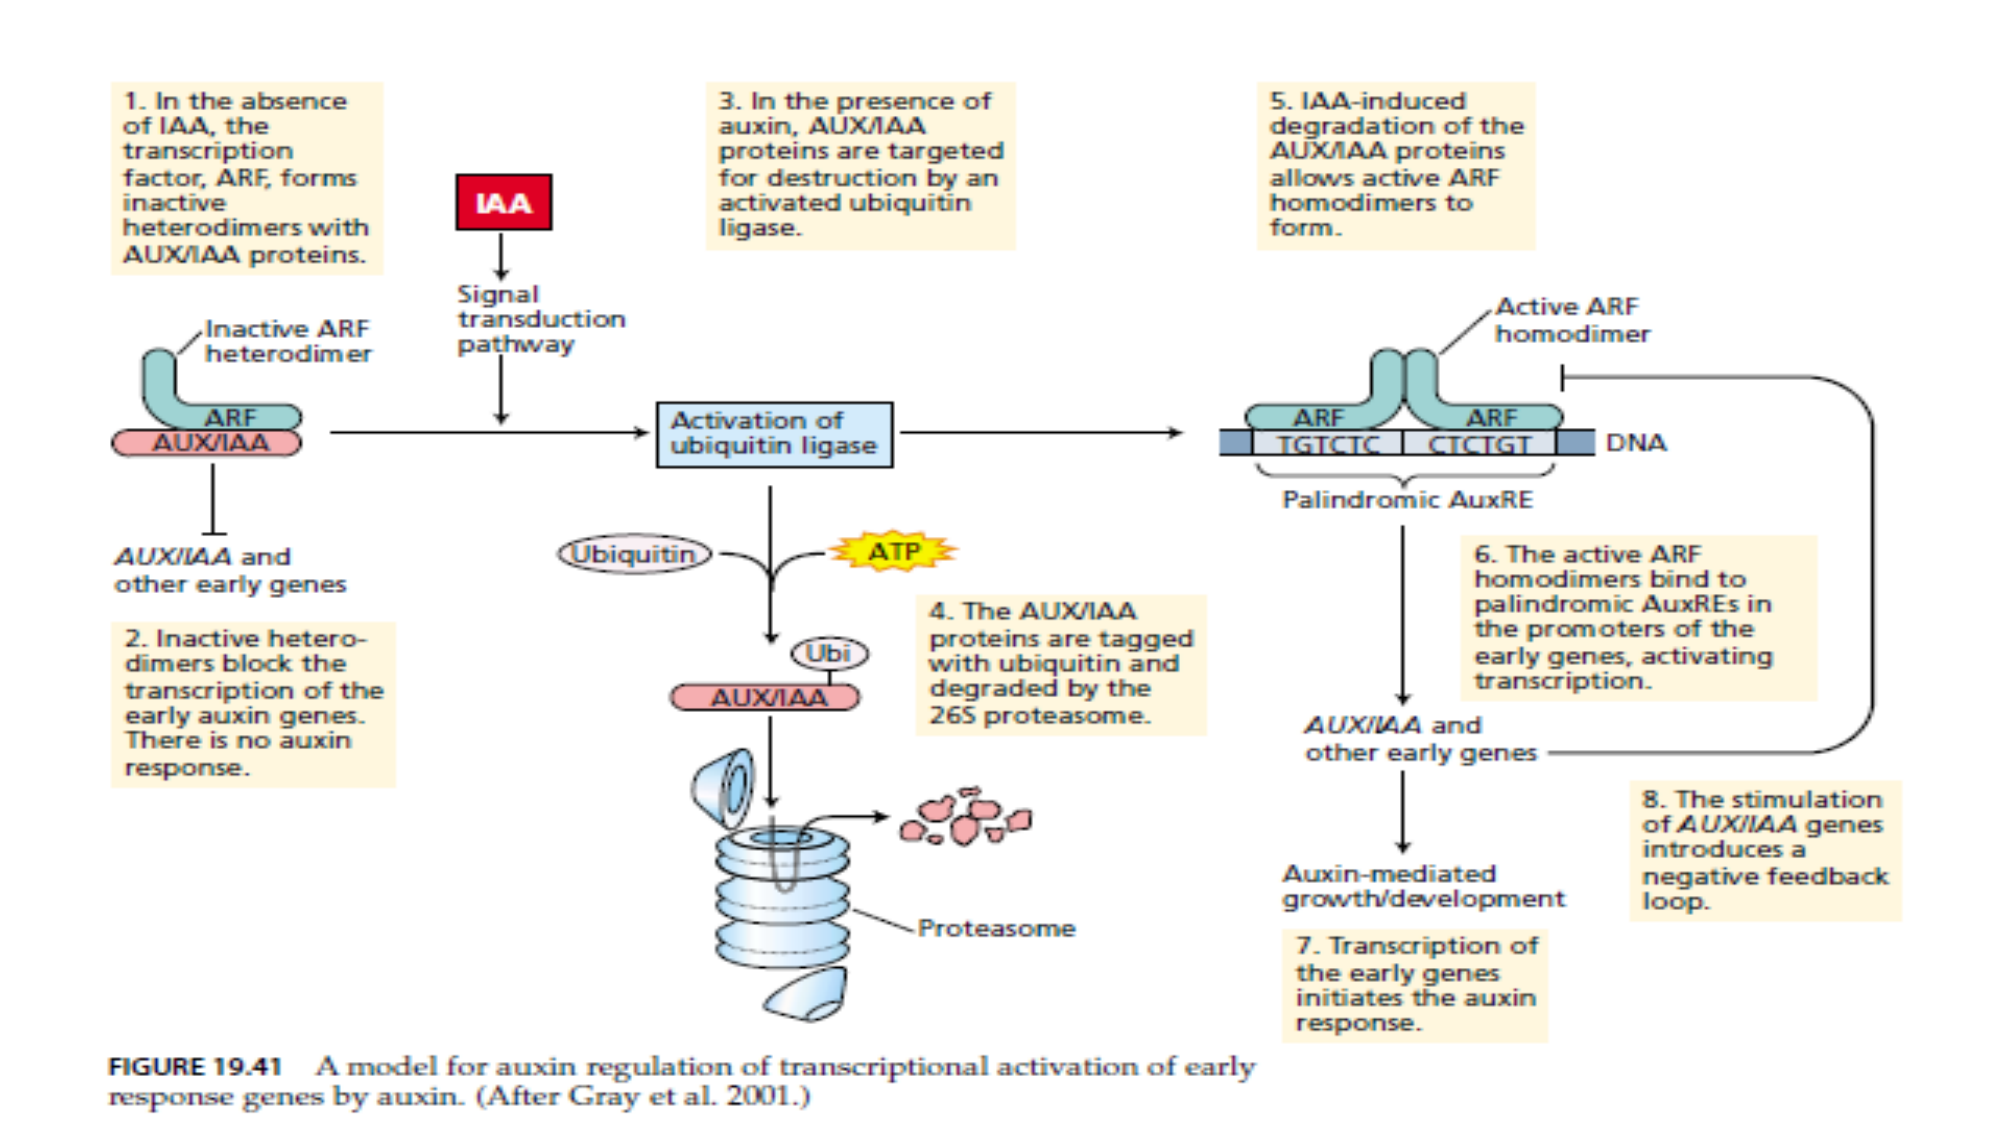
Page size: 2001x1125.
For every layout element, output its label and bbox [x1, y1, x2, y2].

list [84, 58, 1966, 1125]
